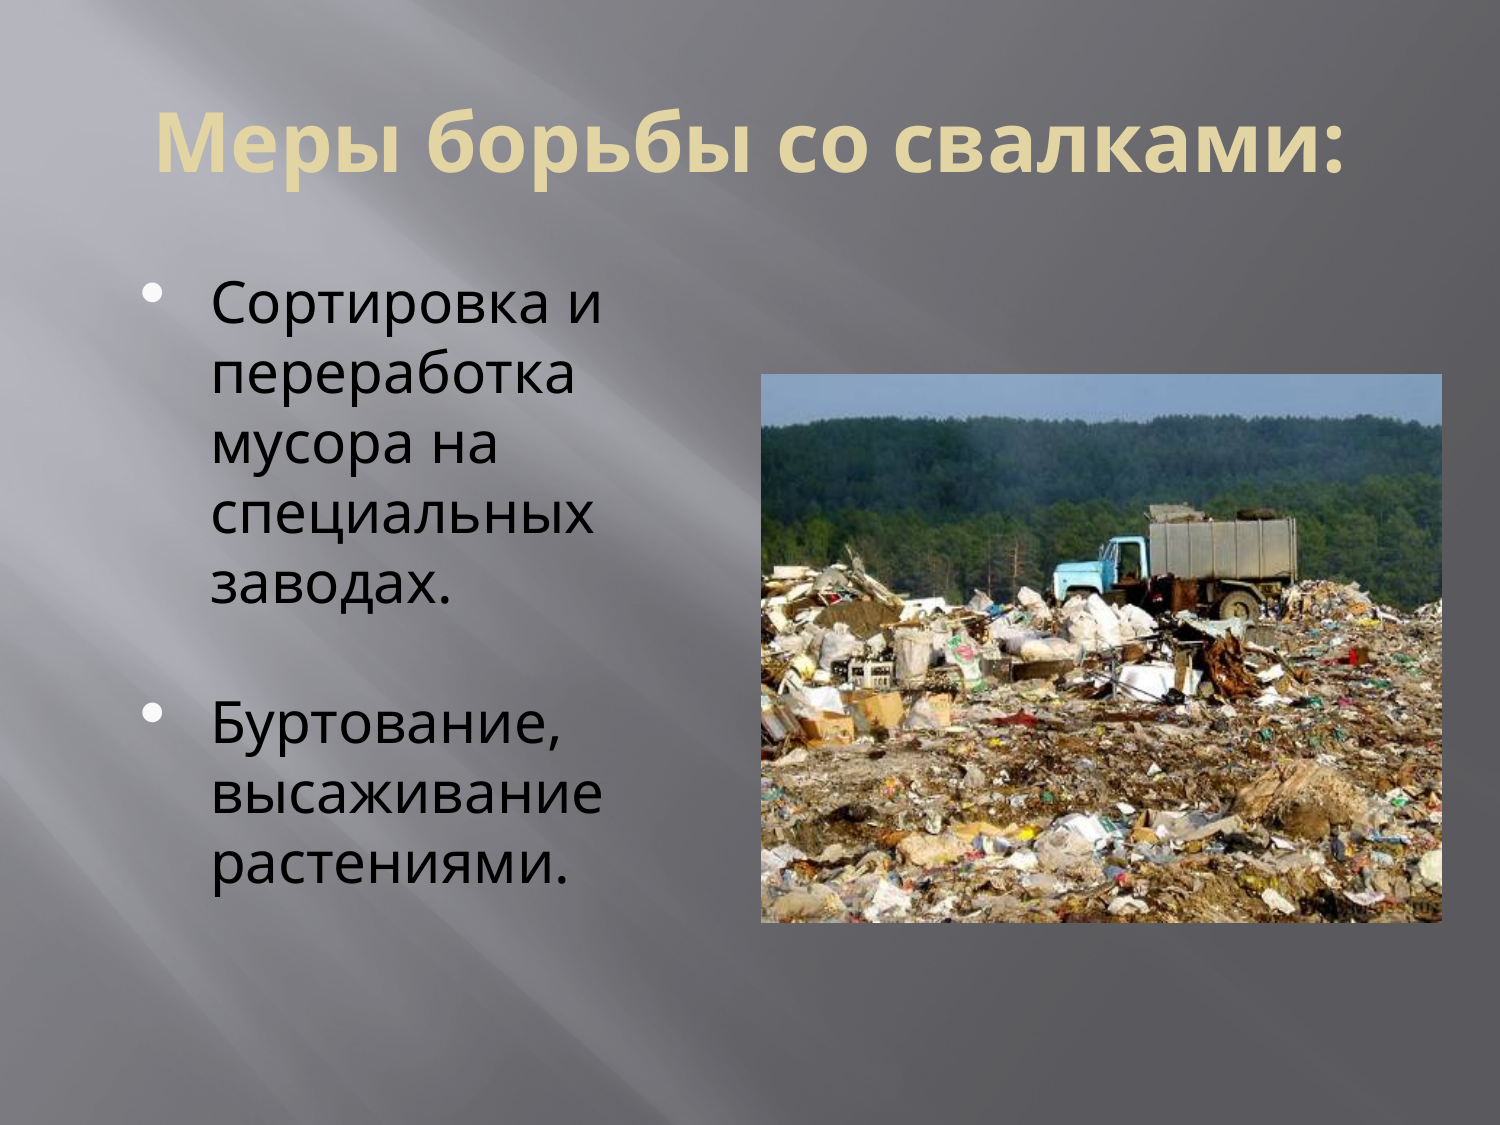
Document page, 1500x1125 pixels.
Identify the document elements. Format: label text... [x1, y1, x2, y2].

text_box Сортировка и переработка мусора на специальных заводах. Буртование, высаживание растениями. [105, 257, 645, 903]
title Меры борьбы со свалками: [75, 45, 1425, 233]
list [761, 374, 1442, 924]
